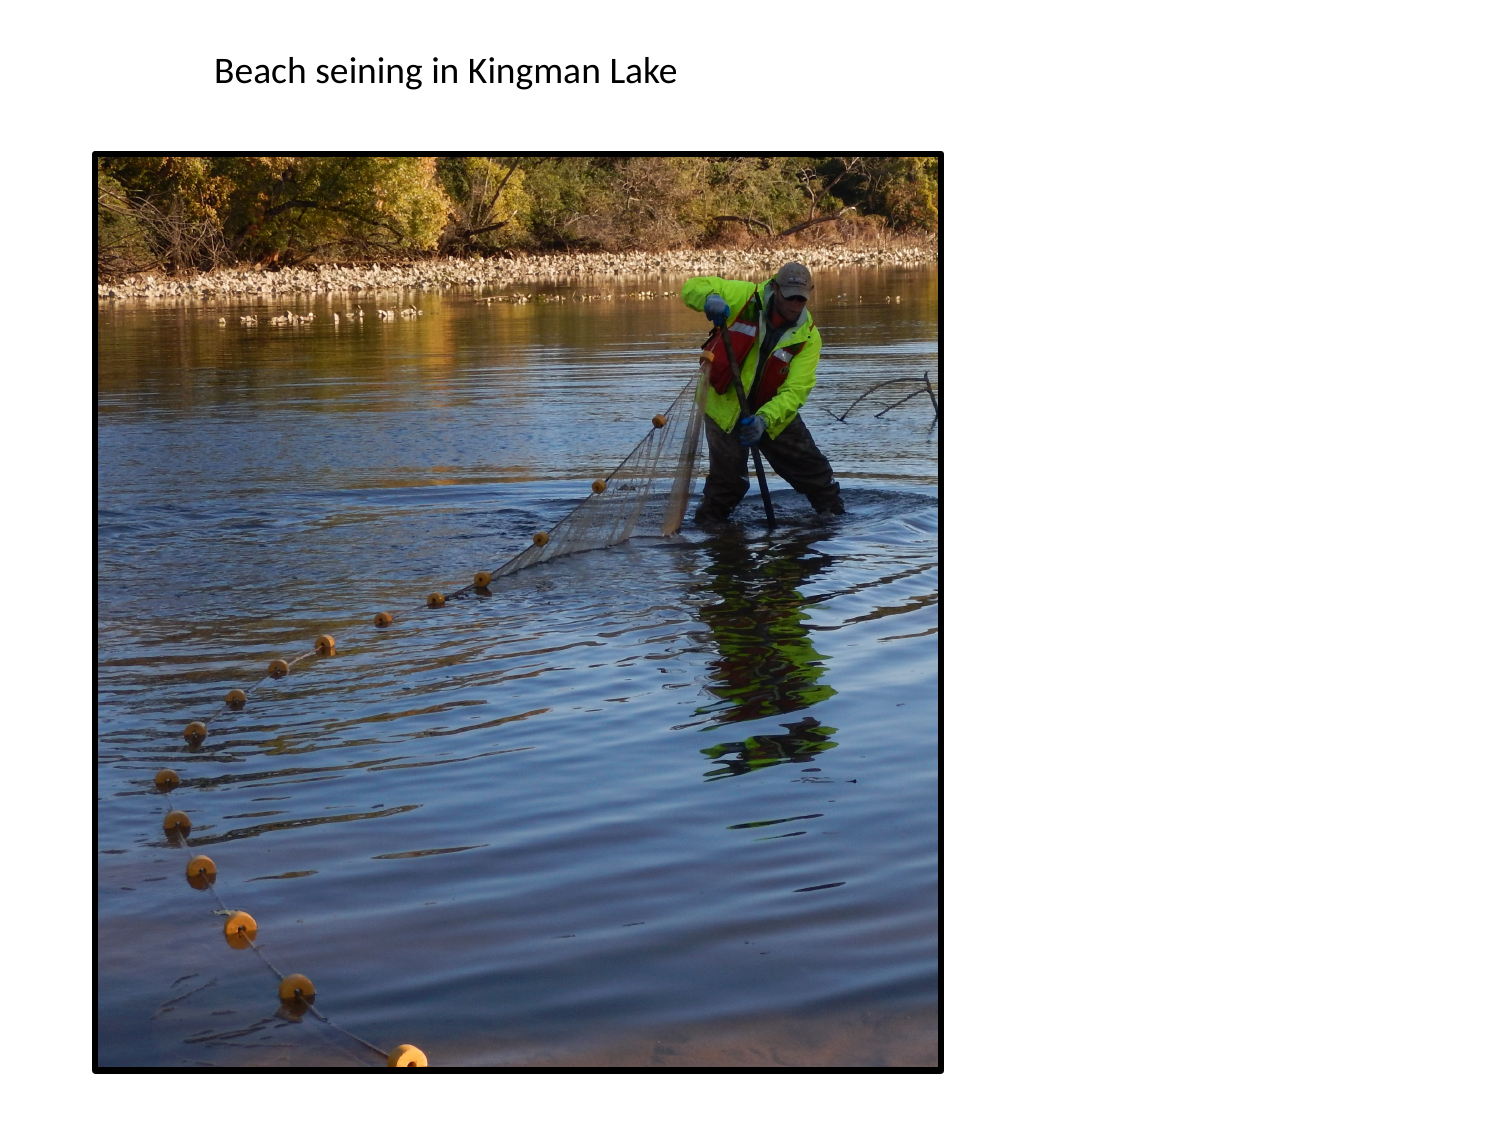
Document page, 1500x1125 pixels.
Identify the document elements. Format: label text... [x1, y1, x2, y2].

picture [97, 157, 939, 1068]
text_box Beach seining in Kingman Lake [199, 38, 809, 98]
